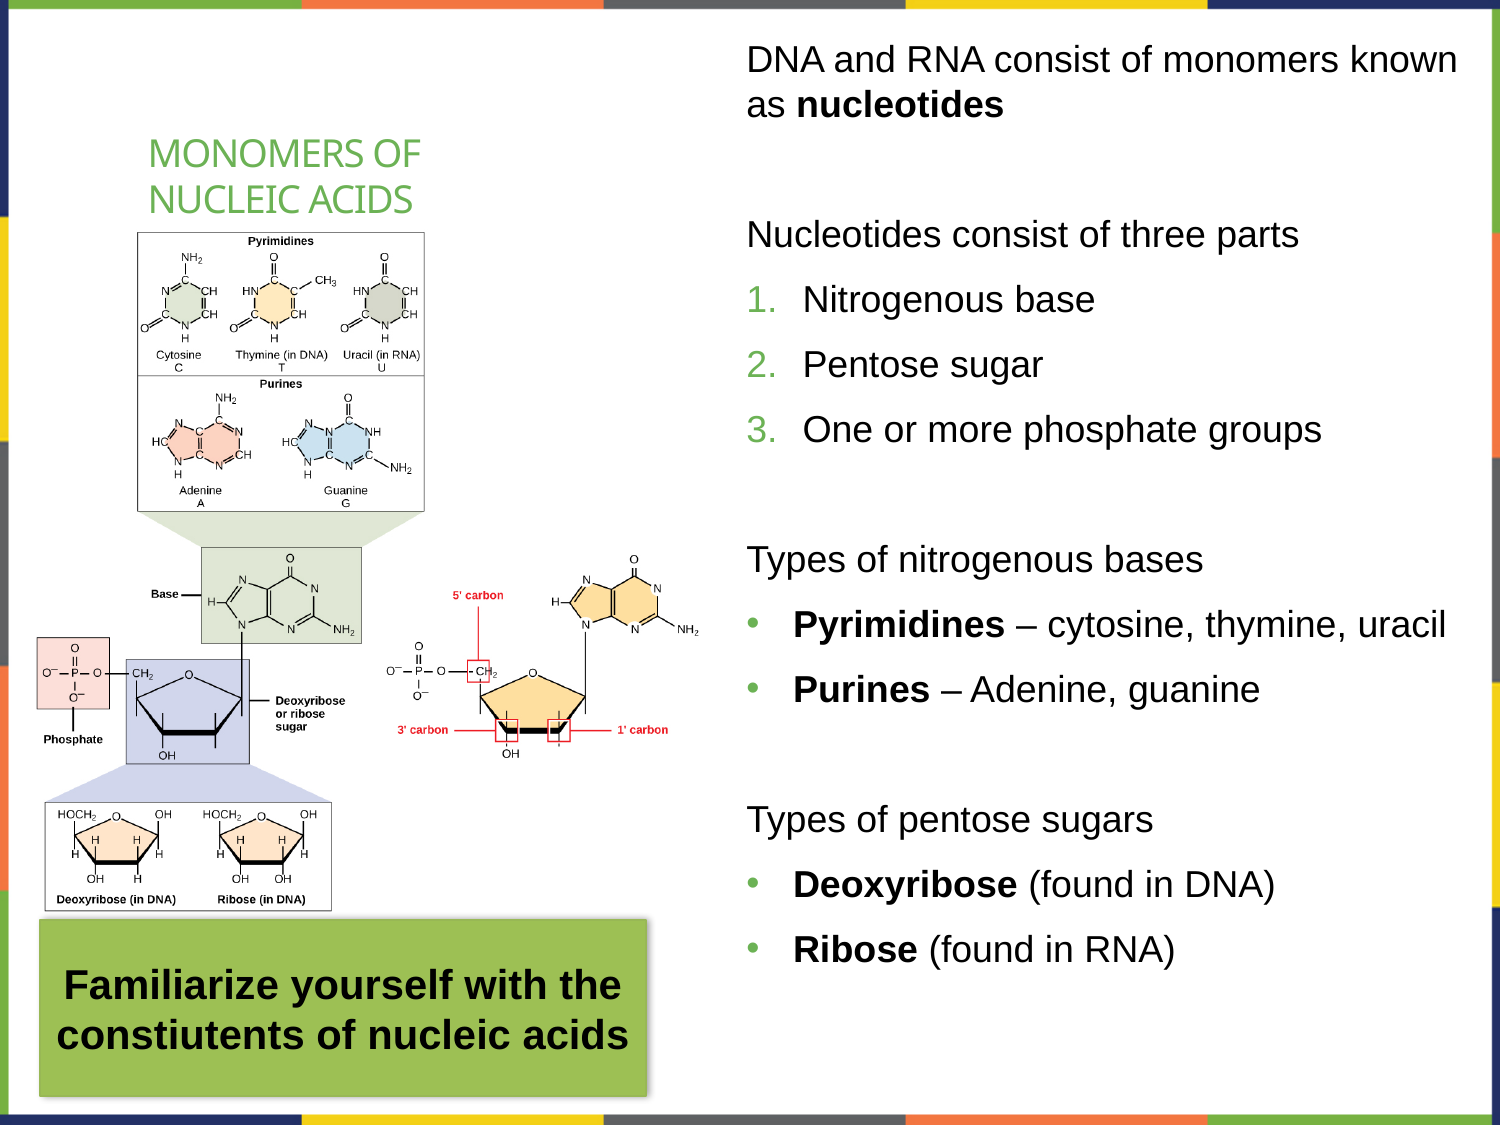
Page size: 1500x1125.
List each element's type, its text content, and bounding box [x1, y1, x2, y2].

list DNA and RNA consist of monomers known as nucleotides Nucleotides consist of three parts Nitrogenous base Pentose sugar One or more phosphate groups Types of nitrogenous bases Pyrimidines – cytosine, thymine, uracil Purines – Adenine, guanine Types of pentose sugars Deoxyribose (found in DNA) Ribose (found in RNA) [731, 27, 1480, 1049]
picture [0, 0, 1500, 1125]
text_box Familiarize yourself with the constiutents of nucleic acids [39, 1026, 647, 1097]
